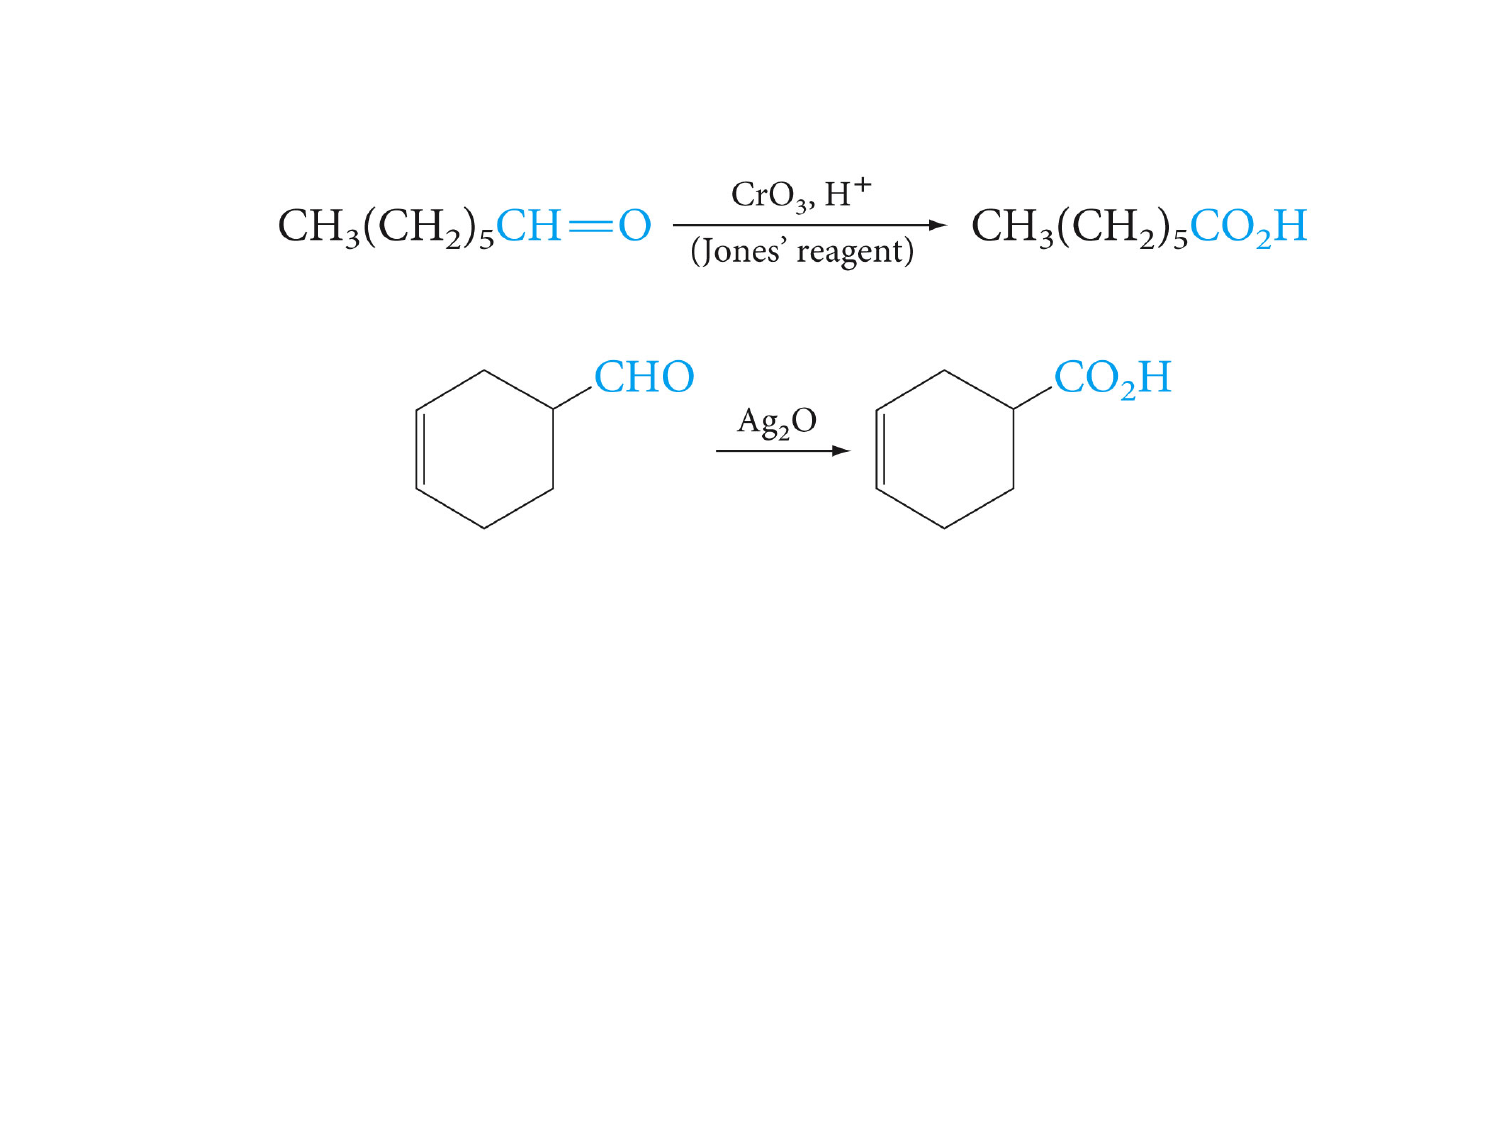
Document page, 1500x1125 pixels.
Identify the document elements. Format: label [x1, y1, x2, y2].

picture [262, 162, 1326, 538]
